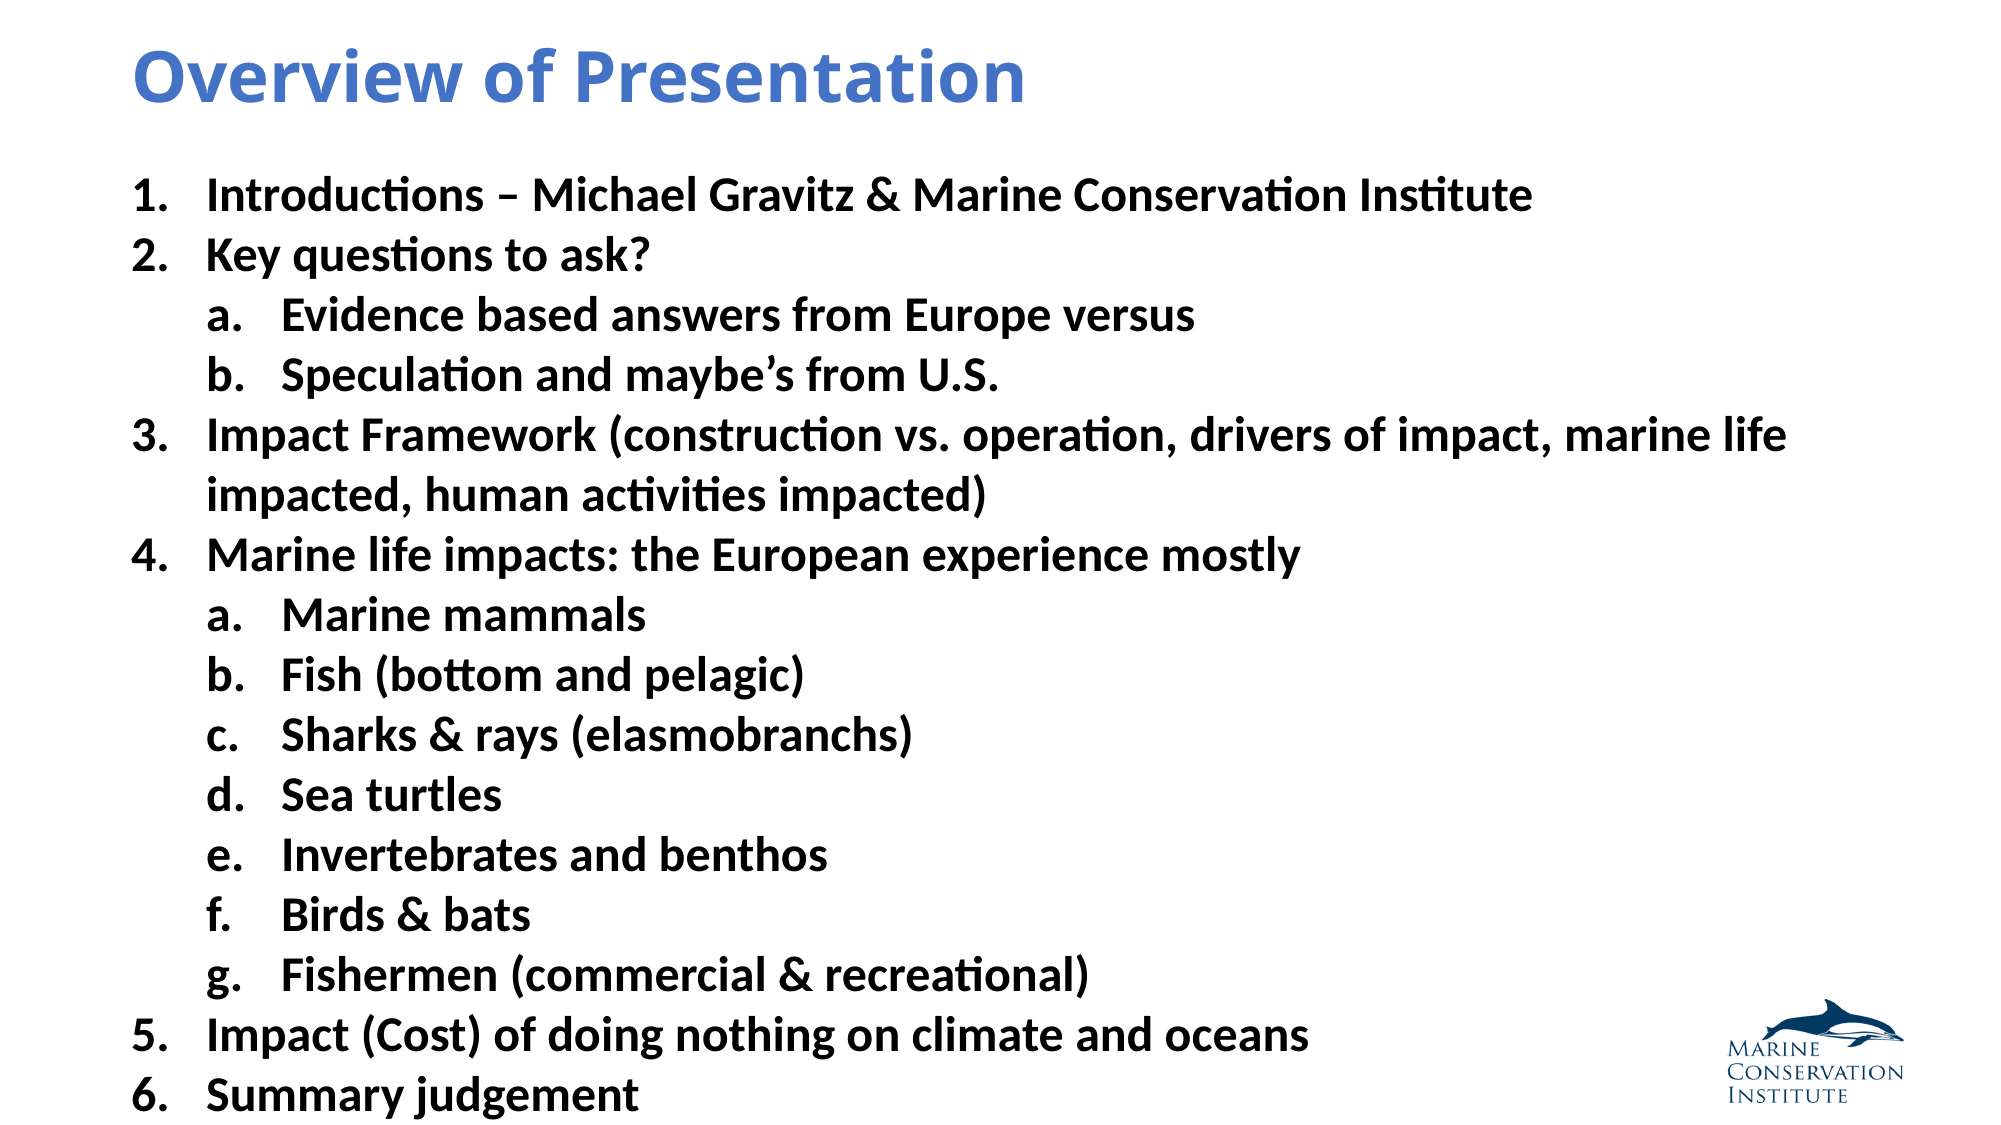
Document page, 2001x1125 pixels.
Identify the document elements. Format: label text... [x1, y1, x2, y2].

text_box Introductions – Michael Gravitz & Marine Conservation Institute Key questions to ask? Evidence based answers from Europe versus Speculation and maybe’s from U.S. Impact Framework (construction vs. operation, drivers of impact, marine life impacted, human activities impacted) Marine life impacts: the European experience mostly Marine mammals Fish (bottom and pelagic) Sharks & rays (elasmobranchs) Sea turtles Invertebrates and benthos Birds & bats Fishermen (commercial & recreational) Impact (Cost) of doing nothing on climate and oceans Summary judgement [116, 154, 1830, 1125]
picture [1727, 999, 1904, 1103]
text_box Overview of Presentation [116, 24, 1441, 125]
